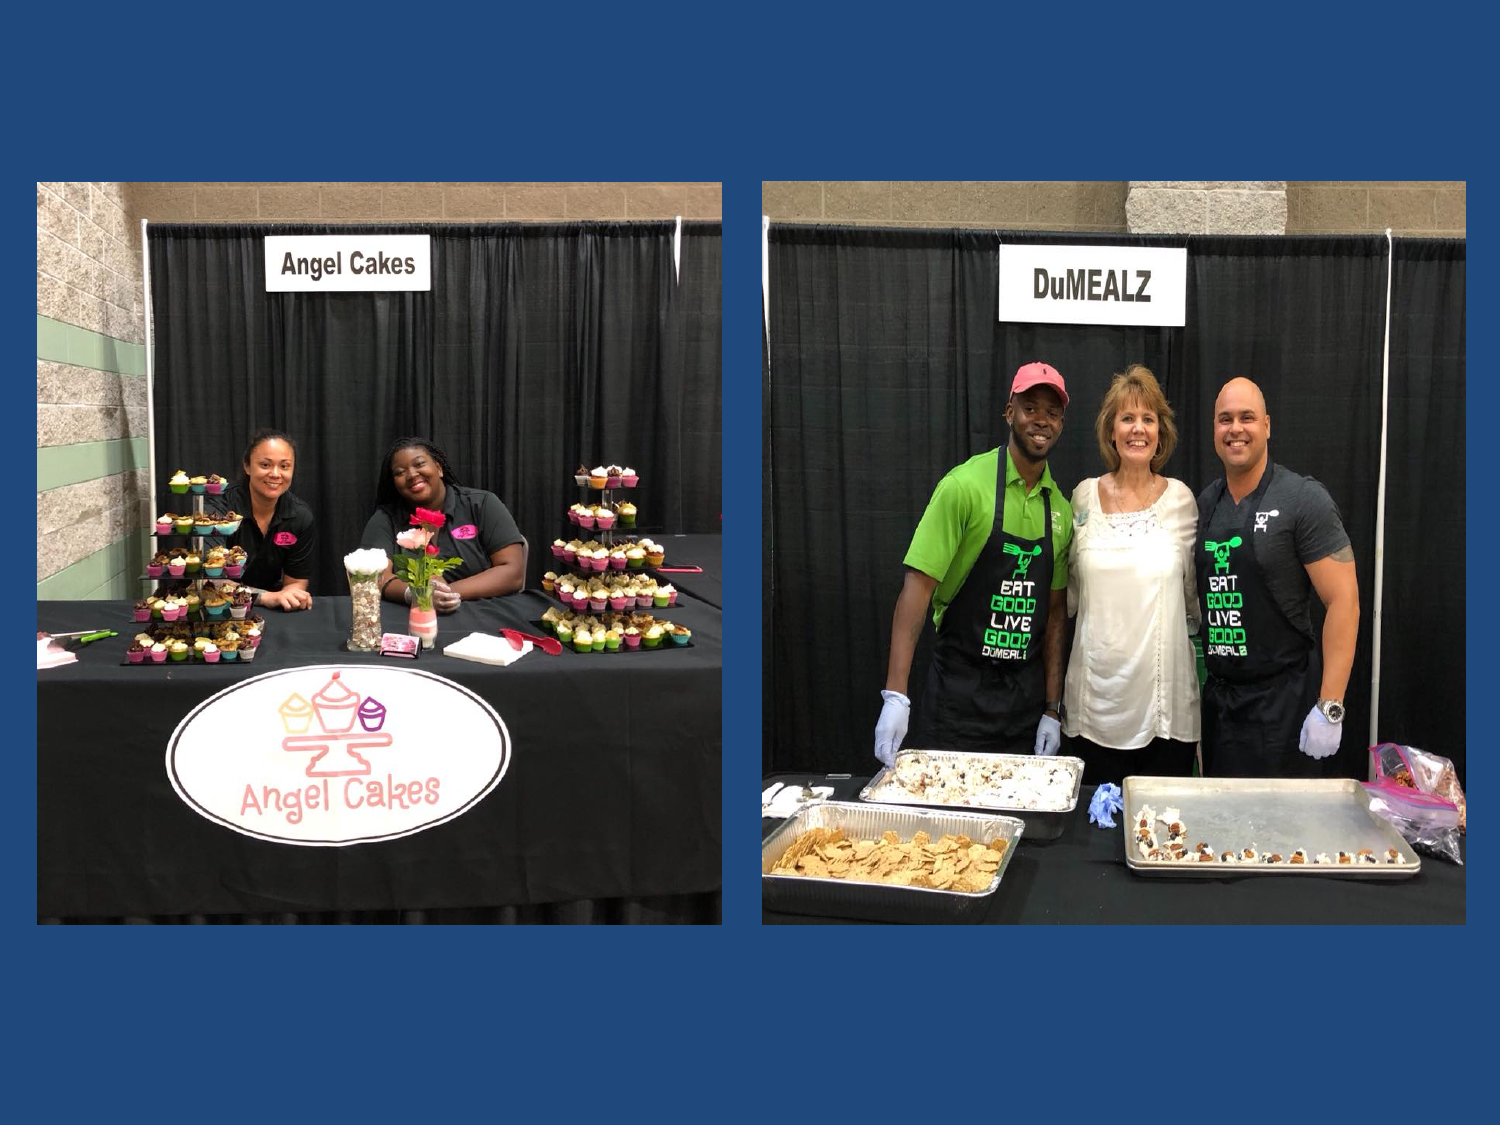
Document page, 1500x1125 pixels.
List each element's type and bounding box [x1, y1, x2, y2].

picture [762, 181, 1467, 926]
list [37, 182, 722, 926]
